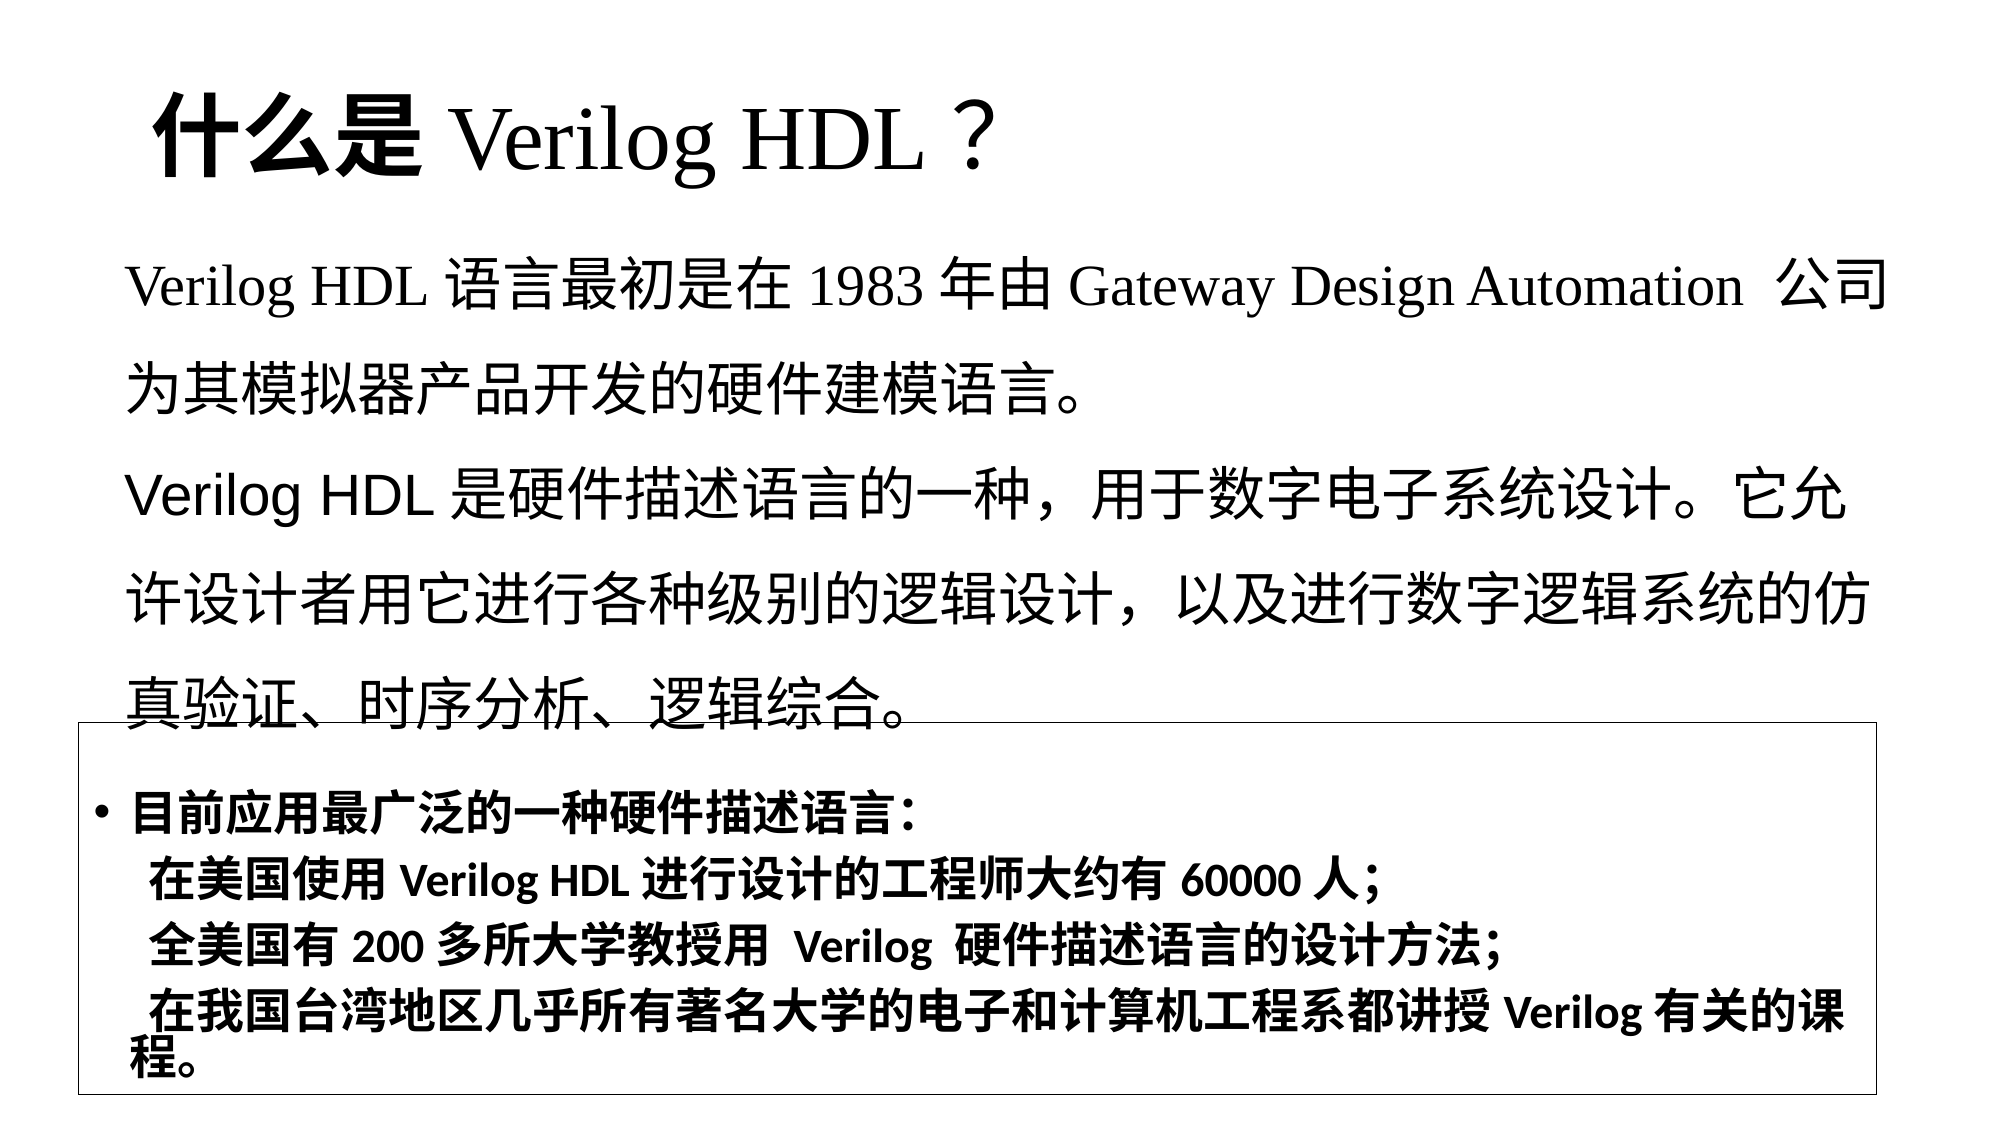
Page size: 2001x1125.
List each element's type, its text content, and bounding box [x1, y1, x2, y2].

title 什么是Verilog HDL？ [135, 31, 1861, 204]
list 目前应用最广泛的一种硬件描述语言： 在美国使用Verilog HDL进行设计的工程师大约有60000人； 全美国有200多所大学教授用 Verilog 硬件描述语言的设计方法； 在我国台湾地区几乎所有著名大学的电子和计算机工程系都讲授Verilog有关的课程。 [78, 722, 1877, 1095]
text_box Verilog HDL语言最初是在1983年由Gateway Design Automation 公司为其模拟器产品开发的硬件建模语言。 Verilog HDL是硬件描述语言的一种，用于数字电子系统设计。它允许设计者用它进行各种级别的逻辑设计，以及进行数字逻辑系统的仿真验证、时序分析、逻辑综合。 [109, 204, 1919, 745]
